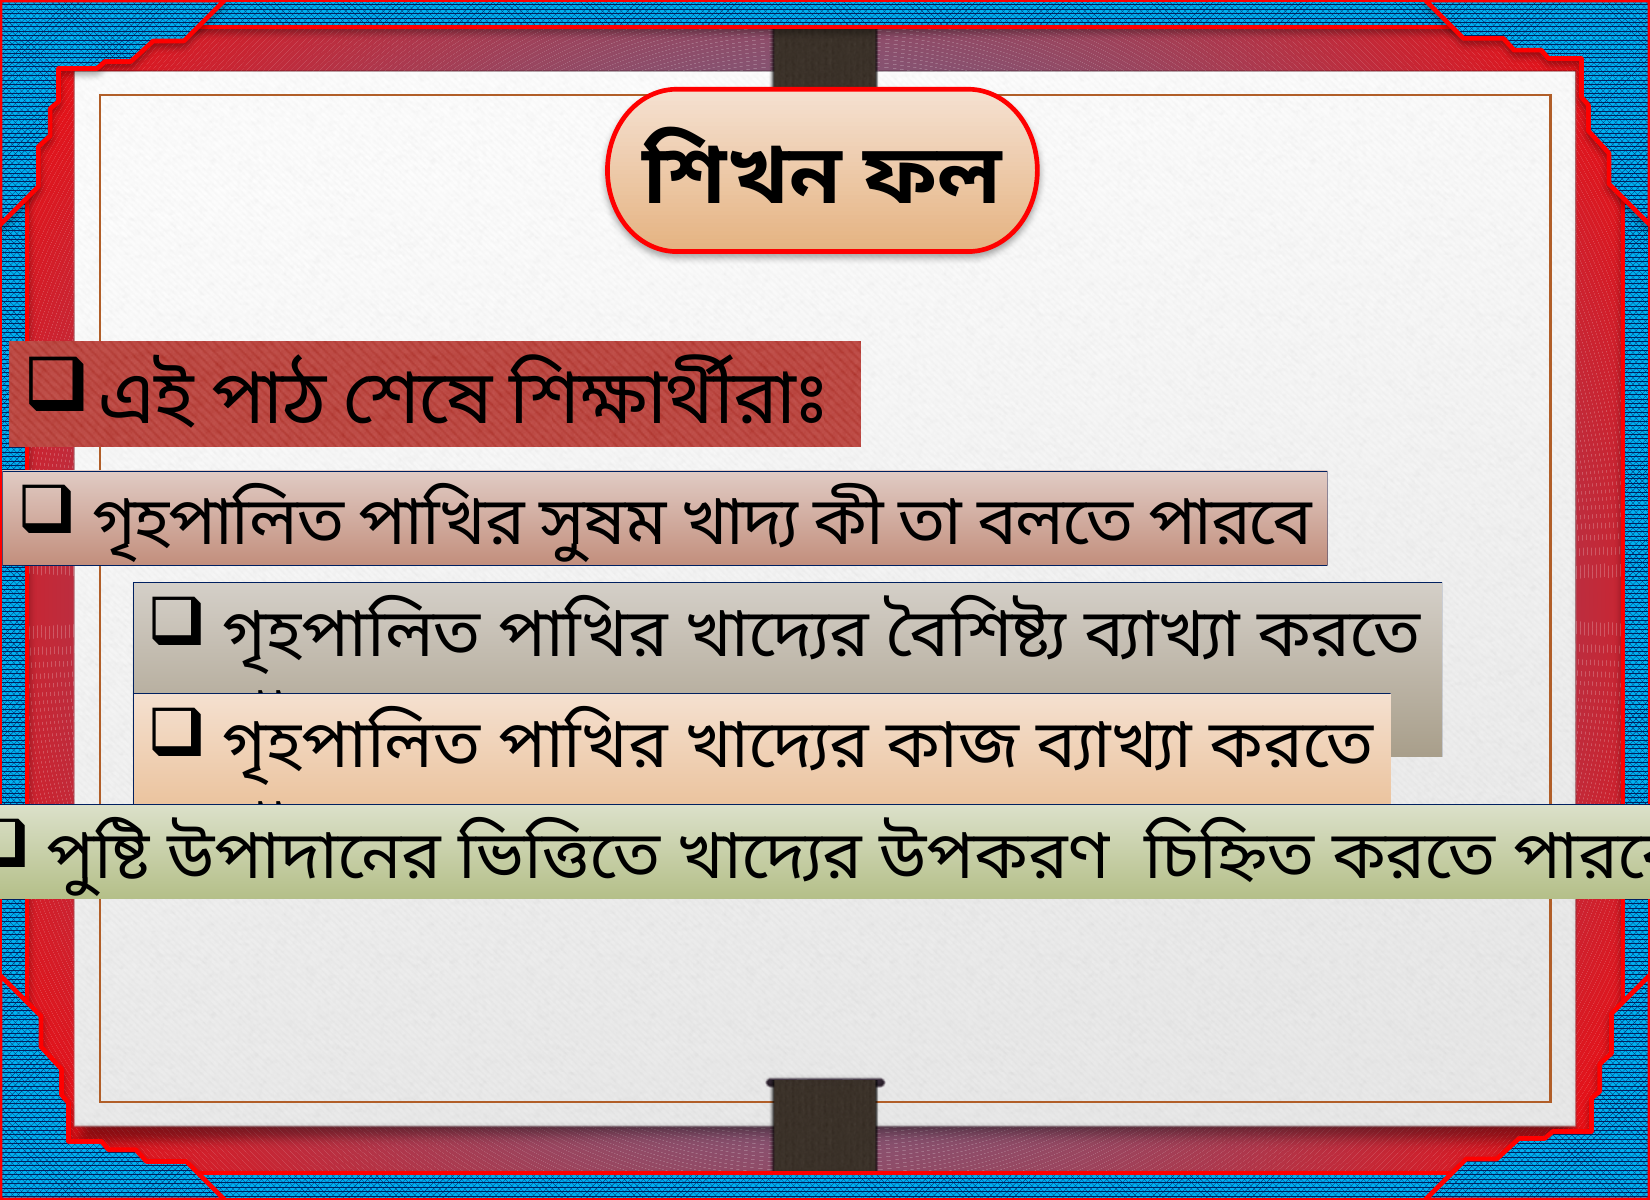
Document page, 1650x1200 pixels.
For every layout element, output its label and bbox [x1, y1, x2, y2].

text_box [0, 0, 1650, 1200]
